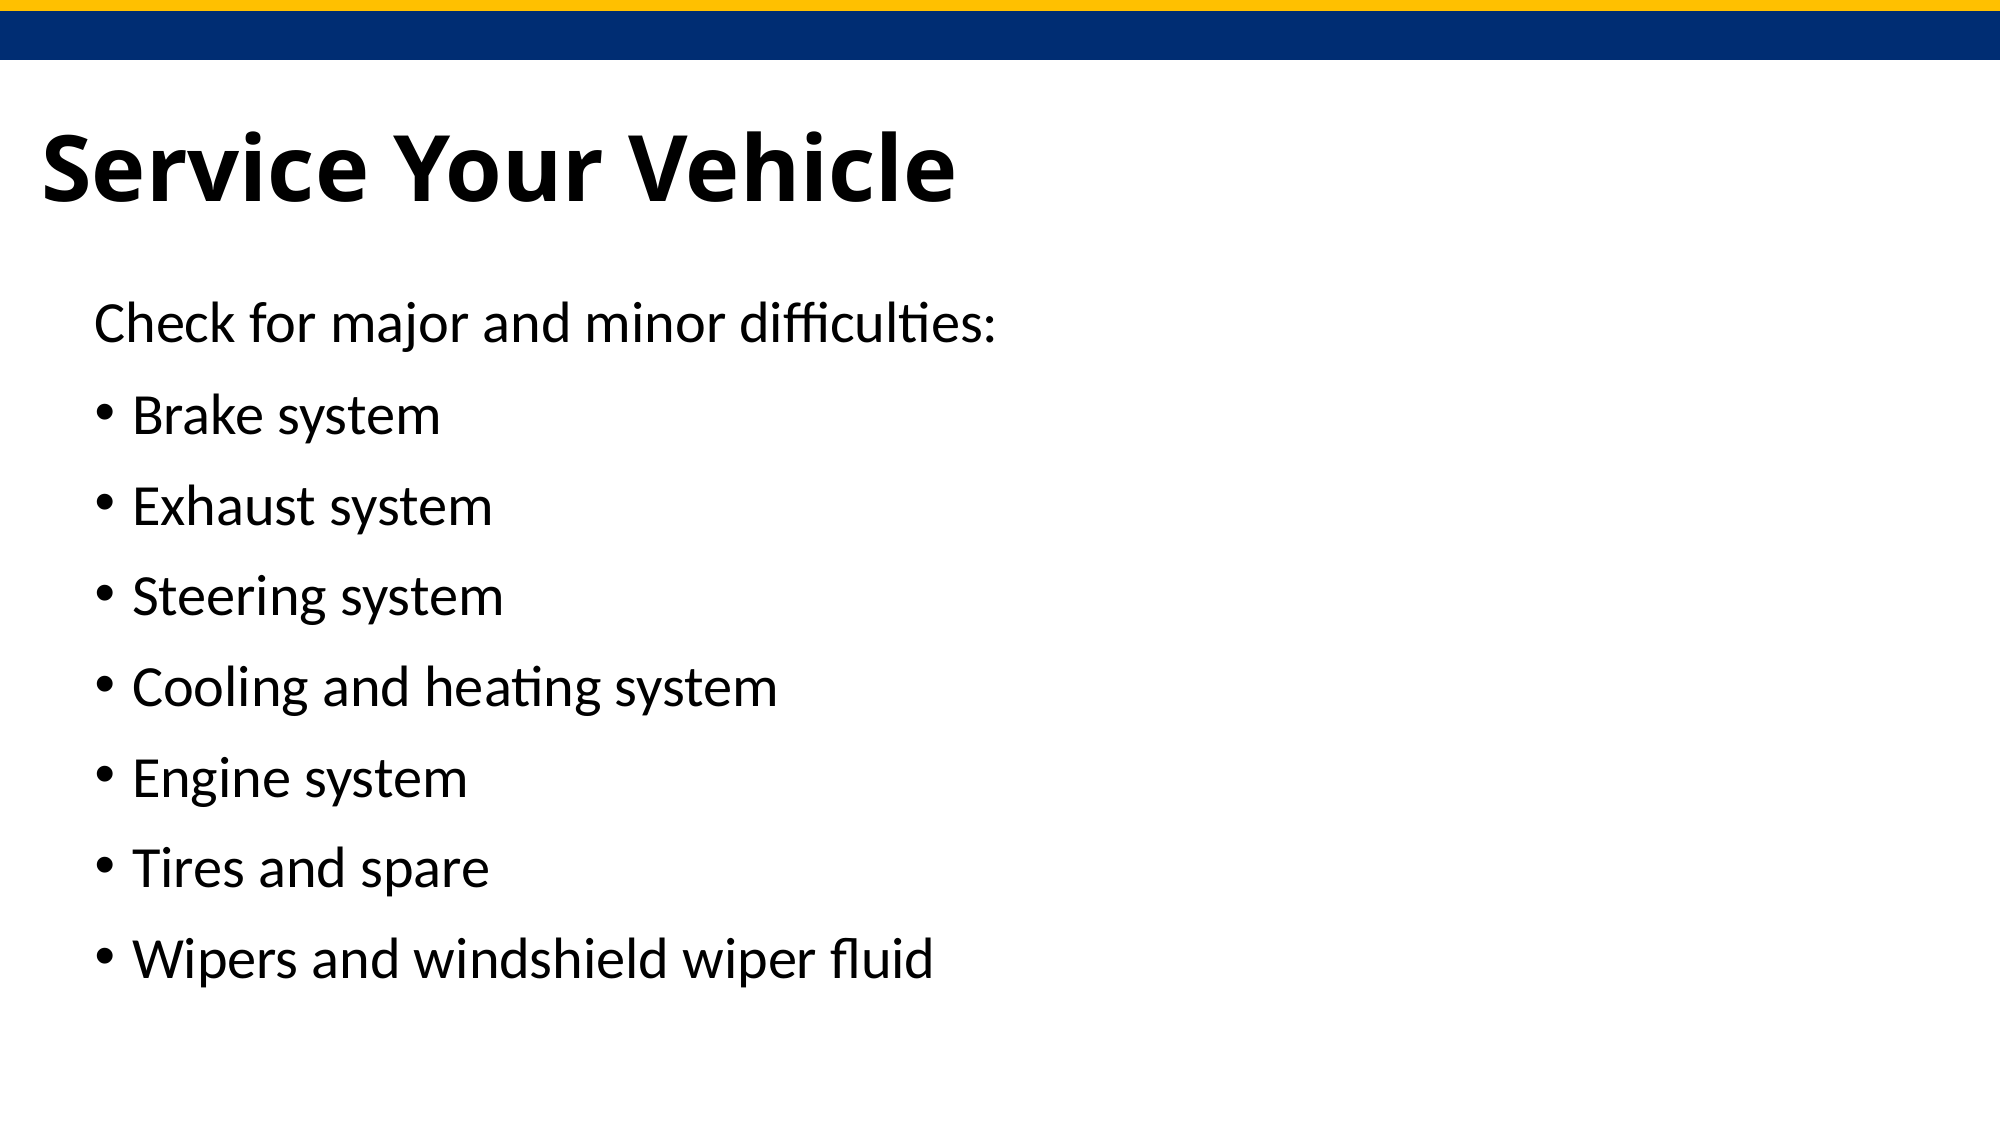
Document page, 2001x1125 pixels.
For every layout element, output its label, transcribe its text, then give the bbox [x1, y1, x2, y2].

list Check for major and minor difficulties: Brake system Exhaust system Steering system Cooling and heating system Engine system Tires and spare Wipers and windshield wiper fluid [79, 284, 1892, 1014]
picture [0, 0, 2000, 60]
title Service Your Vehicle [26, 63, 1752, 281]
